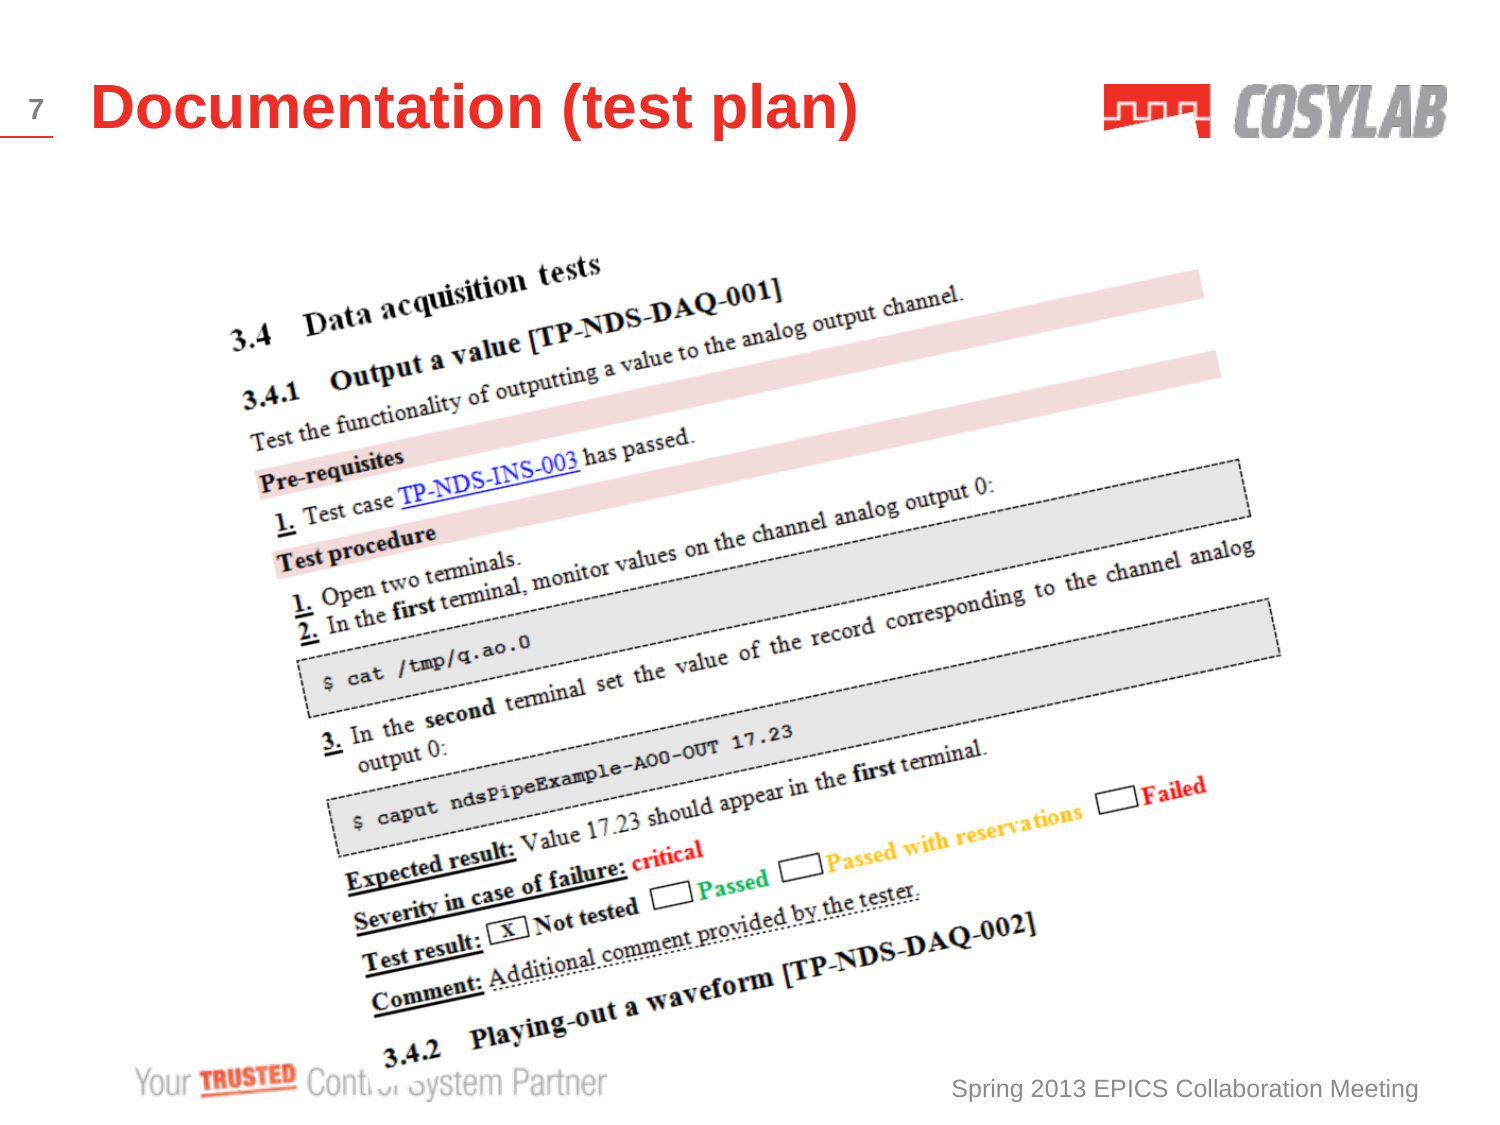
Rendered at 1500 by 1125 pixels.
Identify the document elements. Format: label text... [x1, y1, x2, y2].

title Documentation (test plan) [74, 18, 1105, 150]
picture [208, 84, 1447, 1090]
footer Spring 2013 EPICS Collaboration Meeting [76, 1057, 1436, 1118]
slide_number 7 [0, 78, 73, 138]
